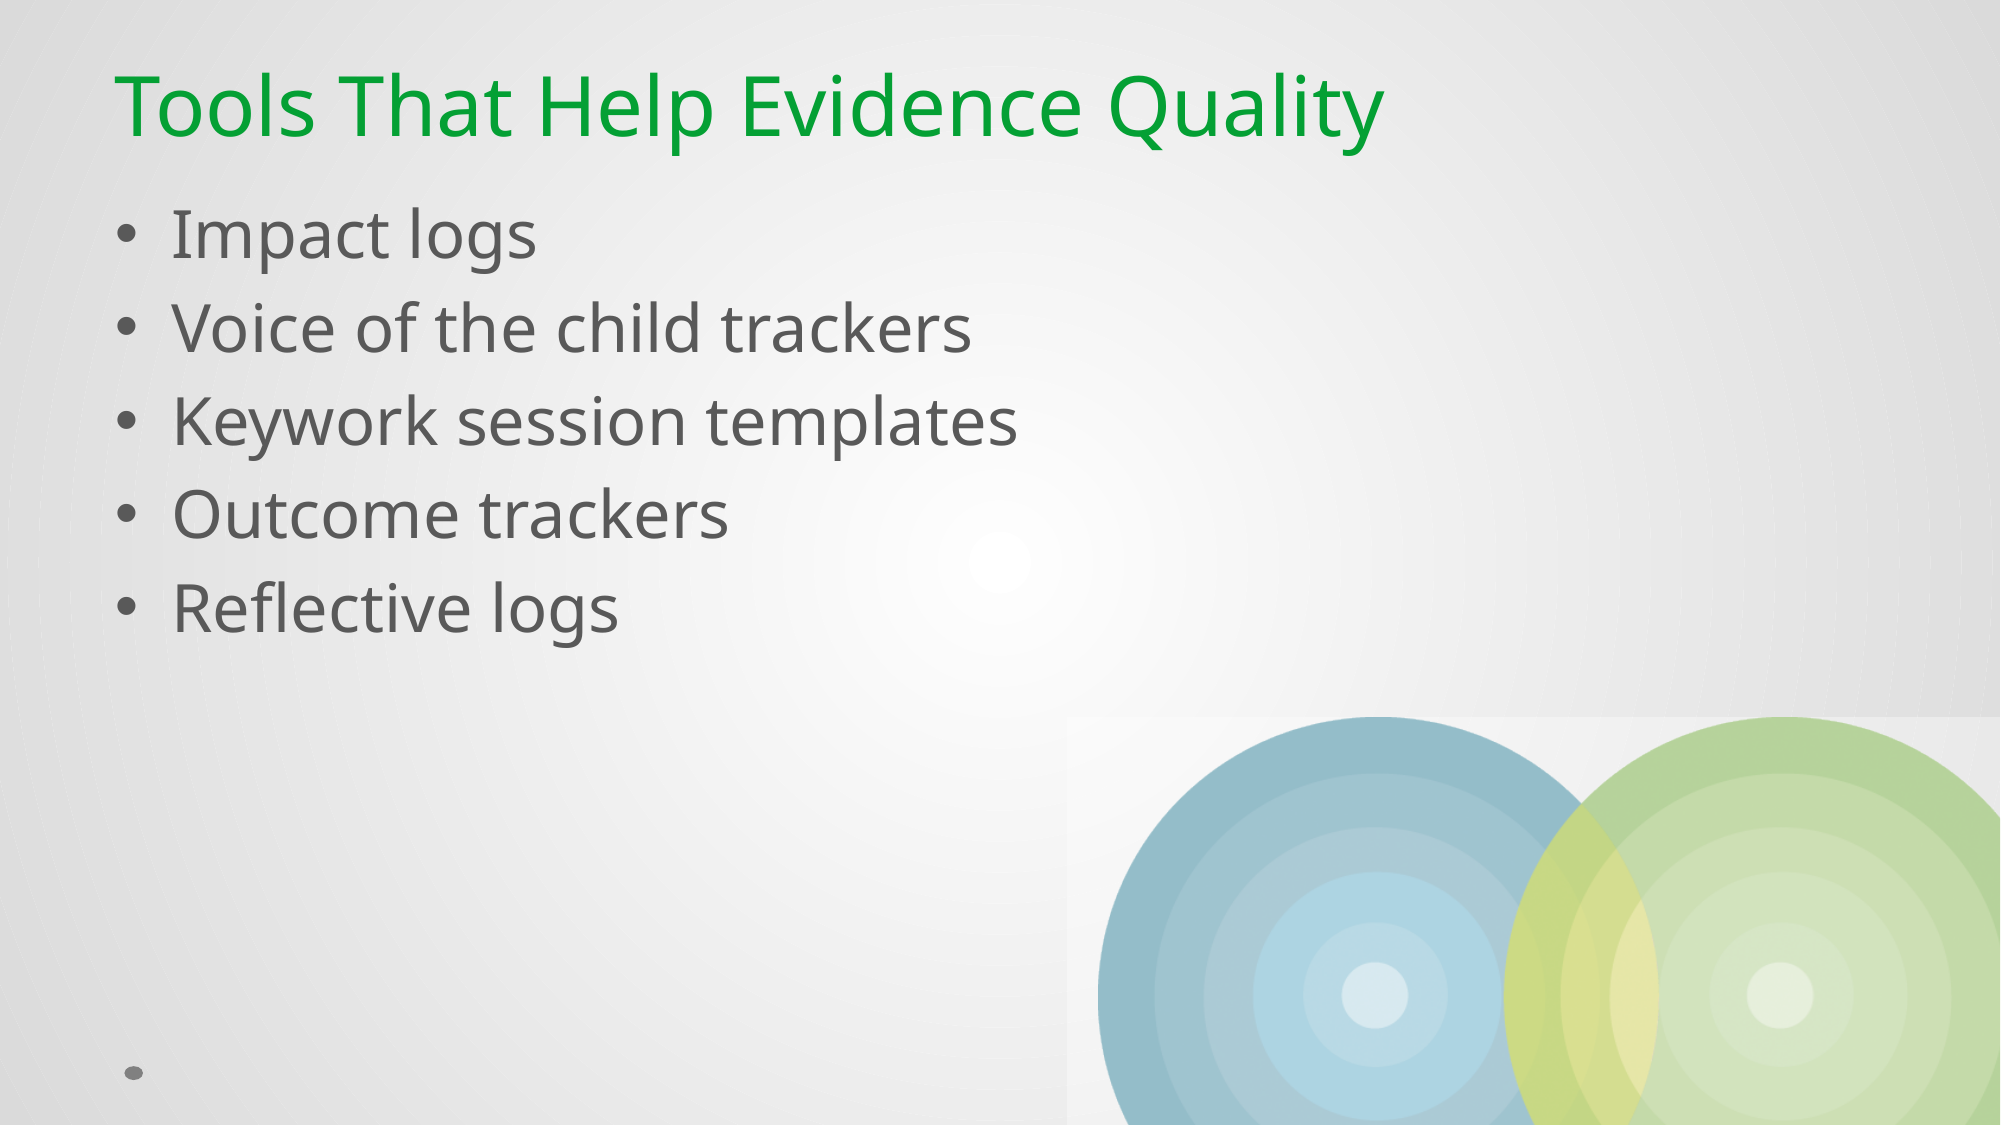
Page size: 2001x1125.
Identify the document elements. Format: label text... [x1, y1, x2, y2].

list Impact logs Voice of the child trackers Keywork session templates Outcome trackers Reflective logs [99, 184, 1900, 1005]
title Tools That Help Evidence Quality [99, 35, 1900, 161]
